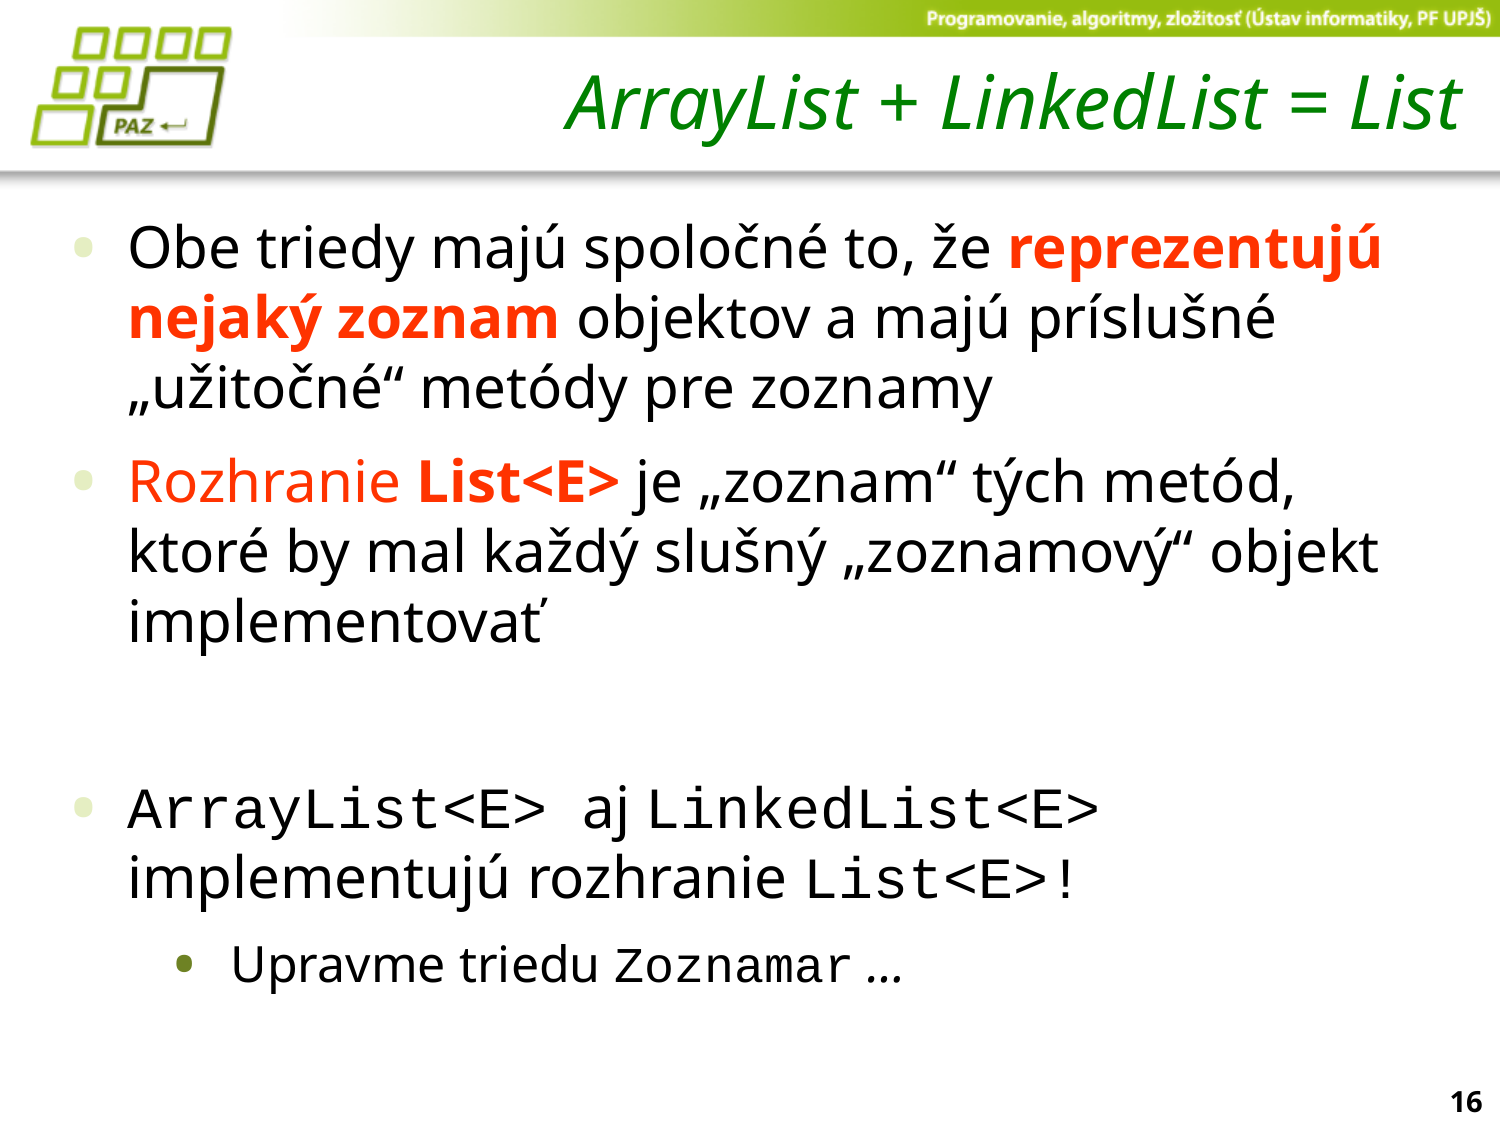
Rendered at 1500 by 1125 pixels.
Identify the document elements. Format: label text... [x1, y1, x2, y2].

list Obe triedy majú spoločné to, že reprezentujú nejaký zoznam objektov a majú príslušné „užitočné“ metódy pre zoznamy Rozhranie List<E> je „zoznam“ tých metód, ktoré by mal každý slušný „zoznamový“ objekt implementovať ArrayList<E> aj LinkedList<E> implementujú rozhranie List<E>! Upravme triedu Zoznamar … [53, 202, 1454, 1080]
title ArrayList + LinkedList = List [343, 46, 1477, 135]
picture [0, 0, 1500, 1125]
